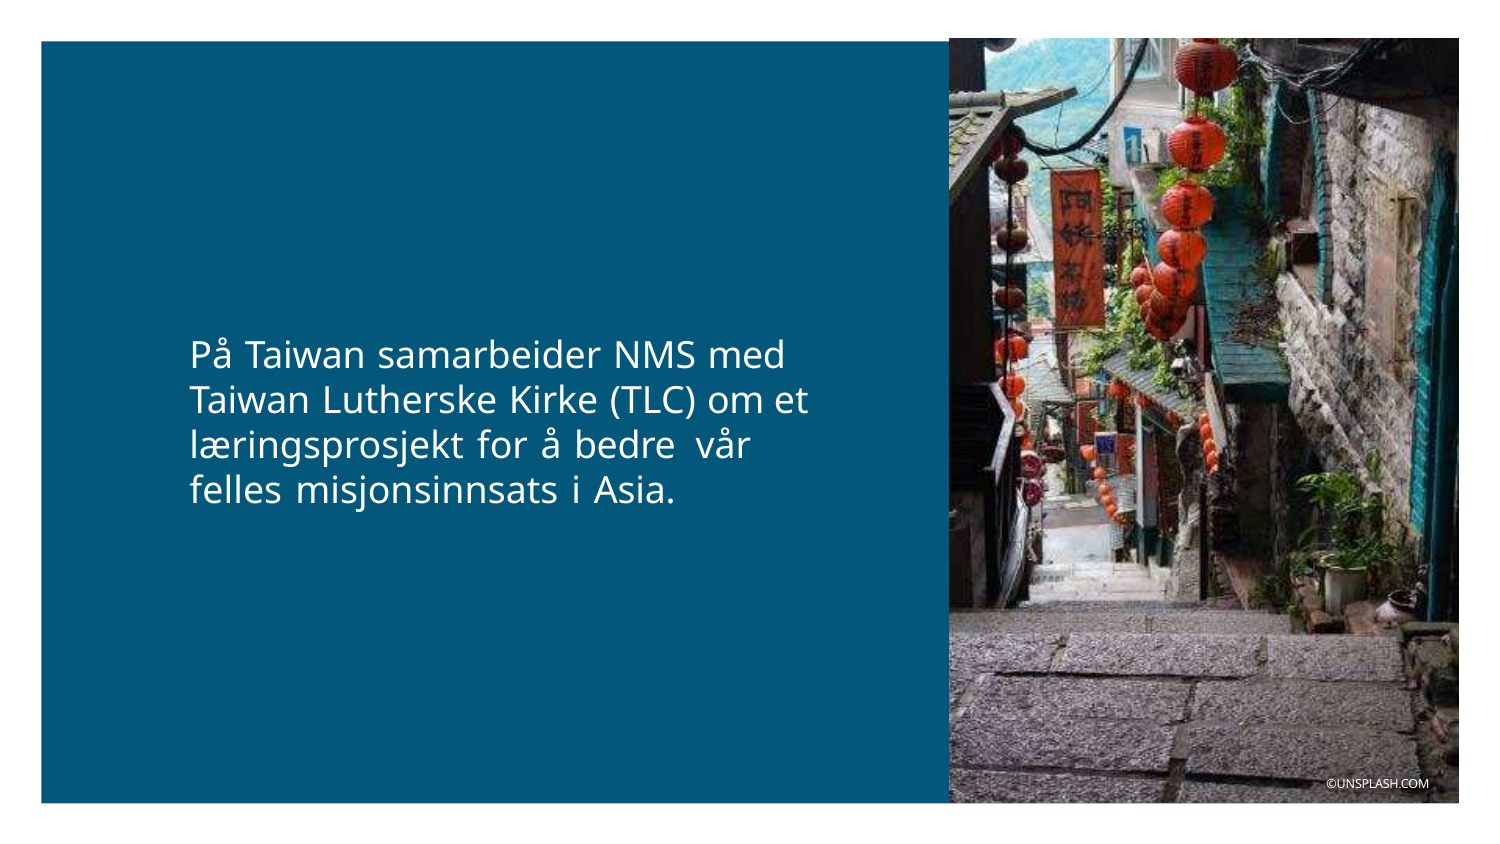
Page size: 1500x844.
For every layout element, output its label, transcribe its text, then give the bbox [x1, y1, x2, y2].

title På Taiwan samarbeider NMS med Taiwan Lutherske Kirke (TLC) om et læringsprosjekt for å bedre vår felles misjonsinnsats i Asia. [187, 328, 820, 511]
picture [949, 38, 1460, 804]
